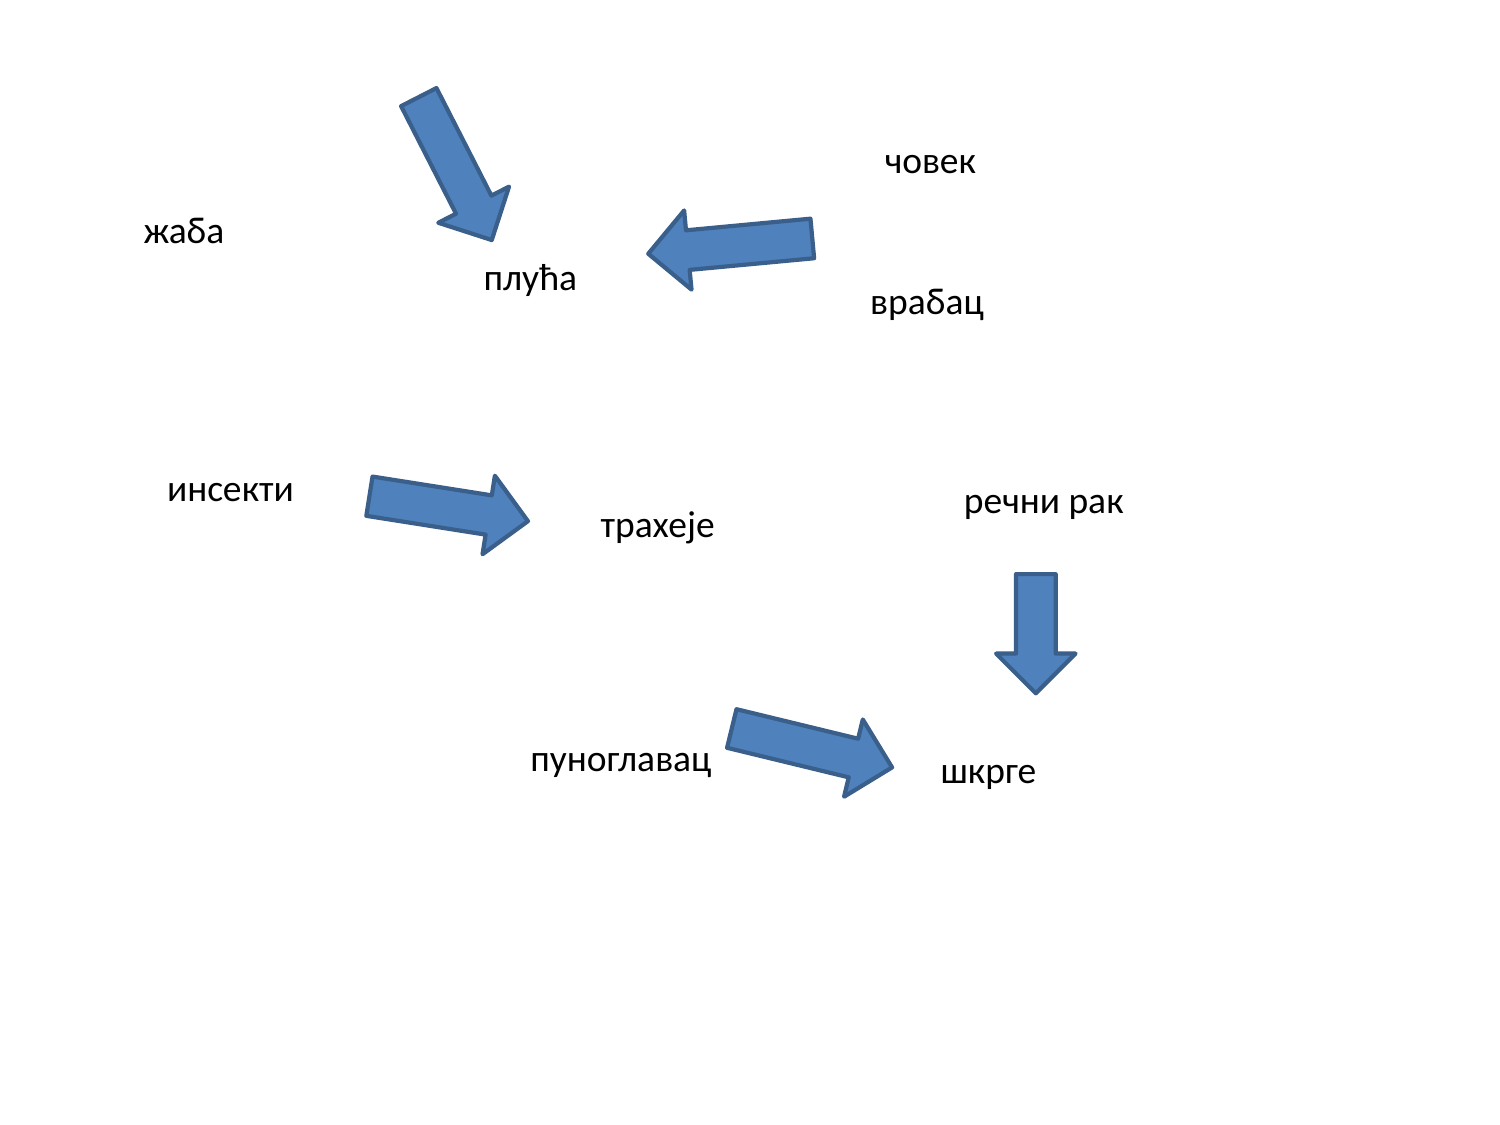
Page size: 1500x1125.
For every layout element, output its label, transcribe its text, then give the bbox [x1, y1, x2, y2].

text_box врабац [855, 269, 1090, 330]
text_box [725, 707, 895, 799]
text_box пуноглавац [515, 726, 774, 787]
text_box [646, 208, 817, 292]
text_box трахеје [585, 492, 1067, 552]
text_box [364, 473, 531, 557]
text_box човек [785, 128, 996, 189]
text_box жаба [128, 199, 457, 259]
text_box [399, 86, 512, 243]
text_box [994, 572, 1078, 696]
text_box плућа [468, 246, 750, 306]
text_box инсекти [152, 456, 375, 517]
text_box шкрге [925, 738, 1114, 798]
text_box речни рак [949, 468, 1179, 529]
